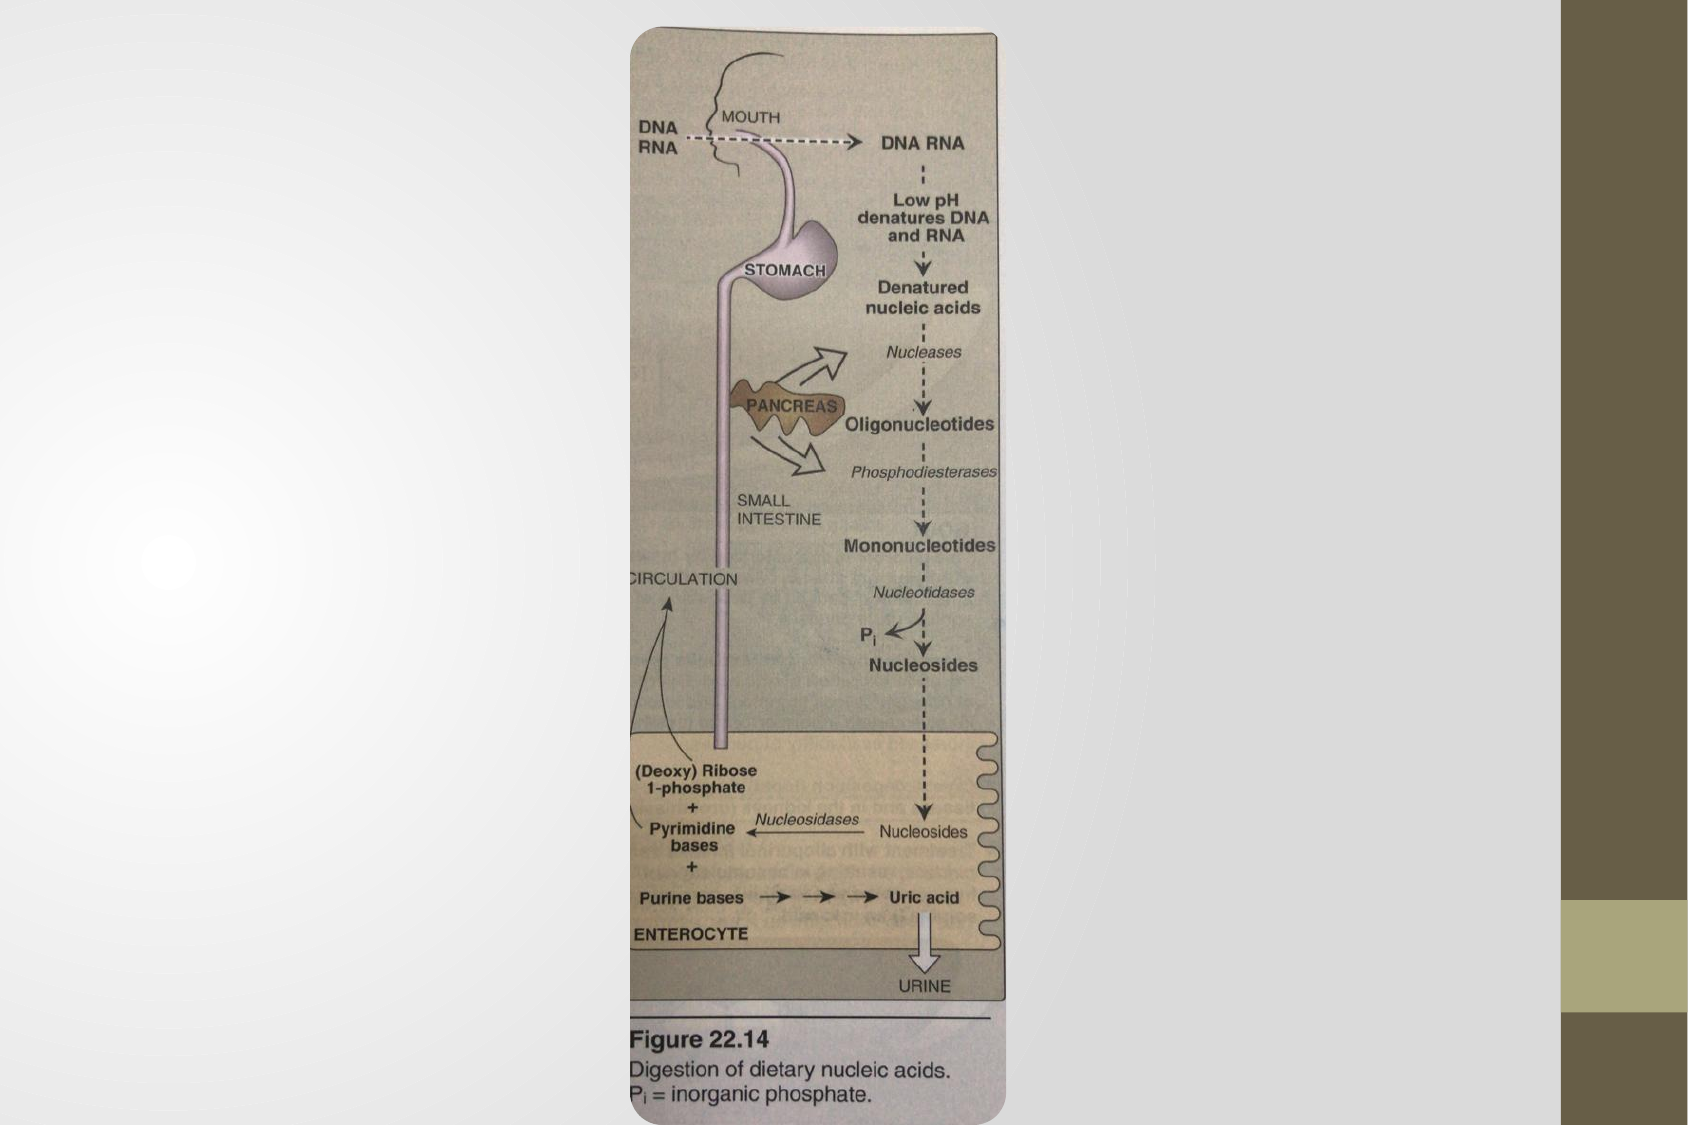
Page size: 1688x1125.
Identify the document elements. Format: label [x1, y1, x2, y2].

picture [629, 26, 1007, 1125]
